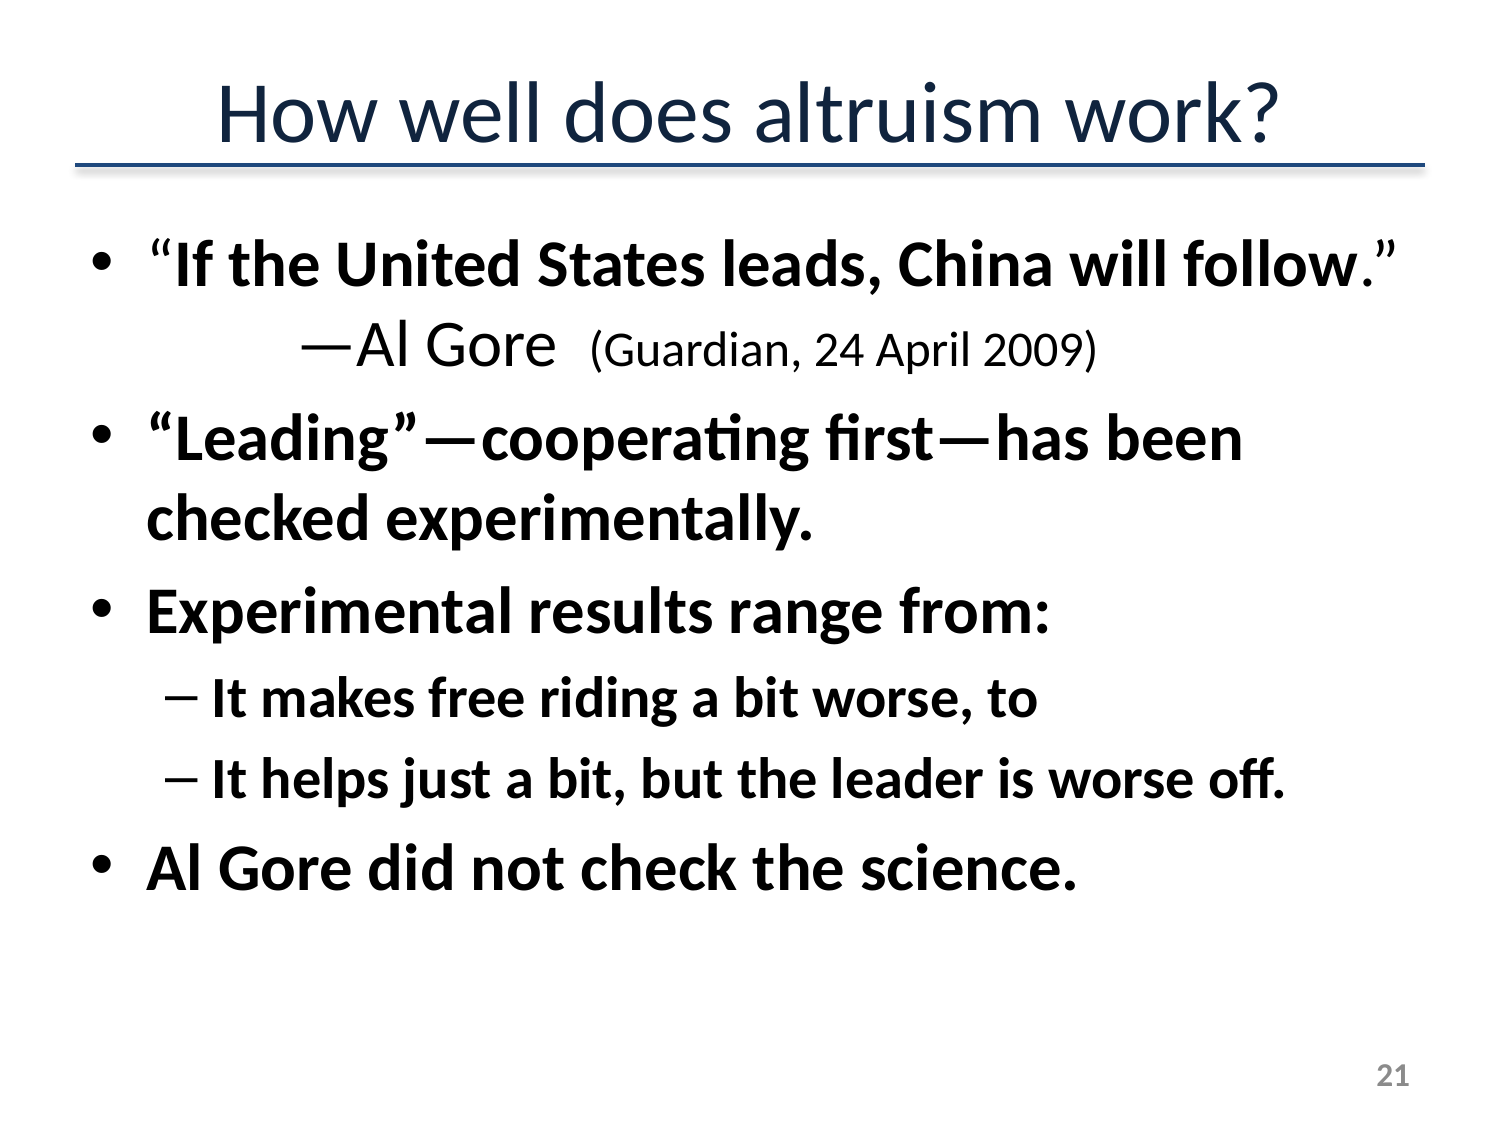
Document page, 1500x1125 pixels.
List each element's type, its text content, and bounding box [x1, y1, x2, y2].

list “If the United States leads, China will follow.” —Al Gore (Guardian, 24 April 2009) “Leading”—cooperating first—has been checked experimentally. Experimental results range from: It makes free riding a bit worse, to It helps just a bit, but the leader is worse off. Al Gore did not check the science. [75, 212, 1425, 1031]
slide_number 21 [1074, 1042, 1425, 1103]
title How well does altruism work? [75, 45, 1425, 200]
